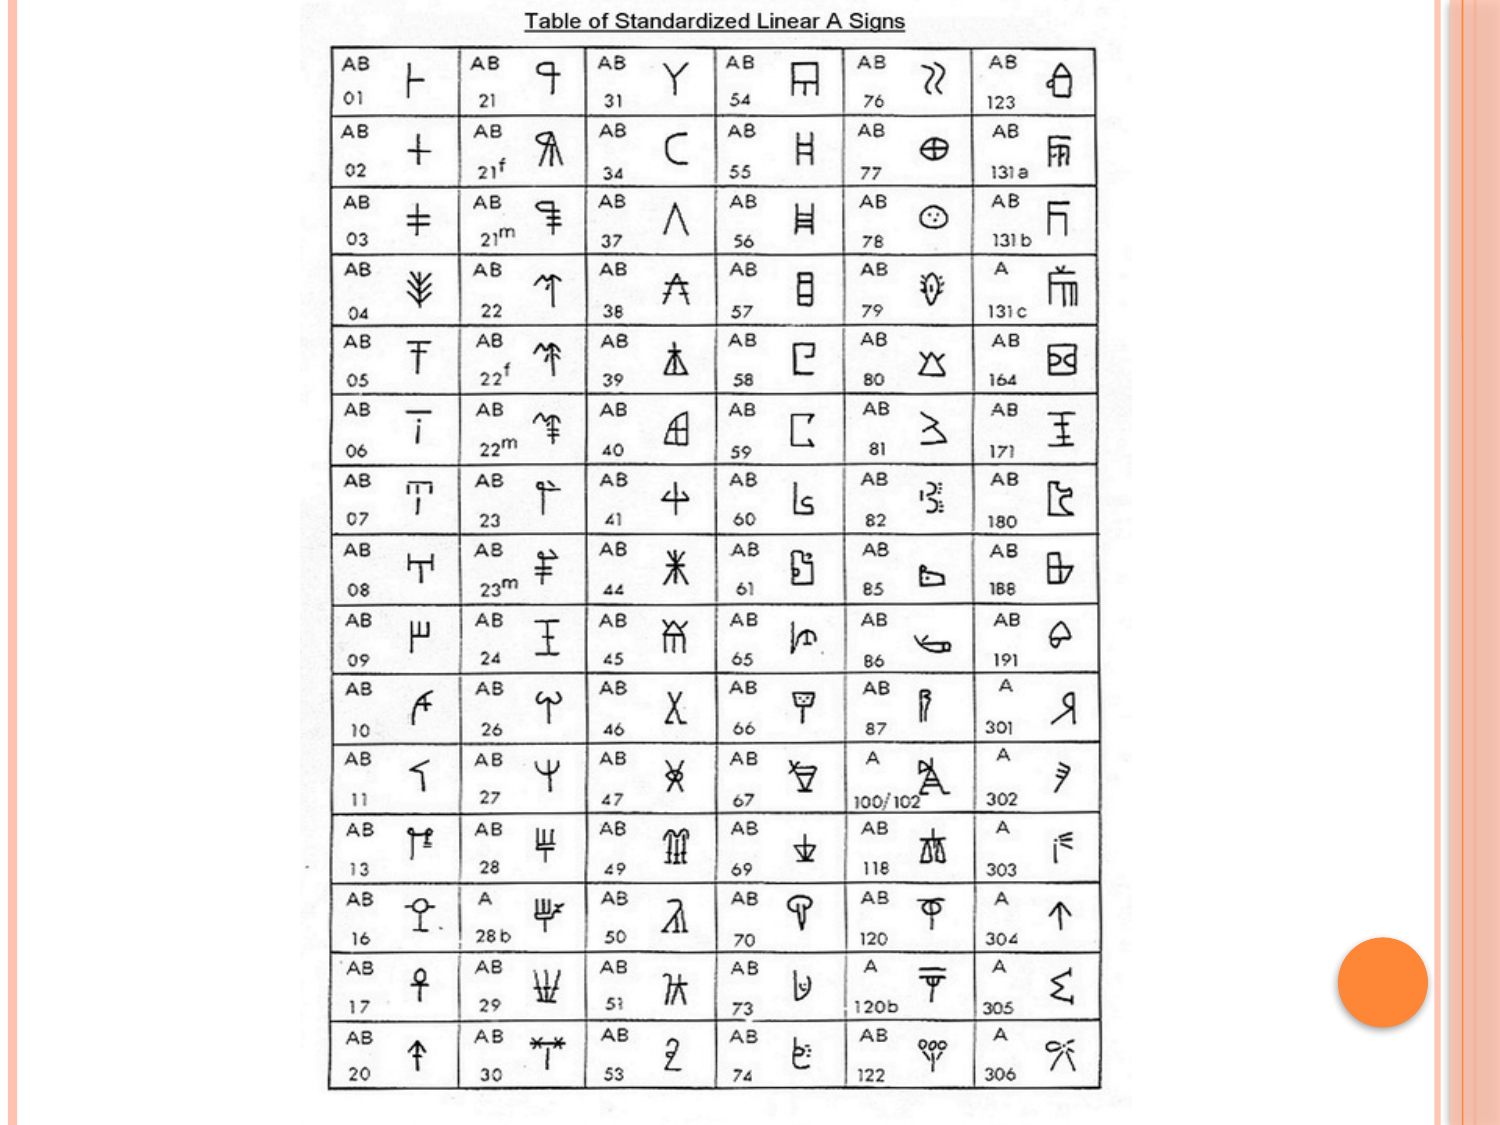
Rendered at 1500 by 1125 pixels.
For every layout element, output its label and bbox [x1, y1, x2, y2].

picture [299, 0, 1132, 1125]
